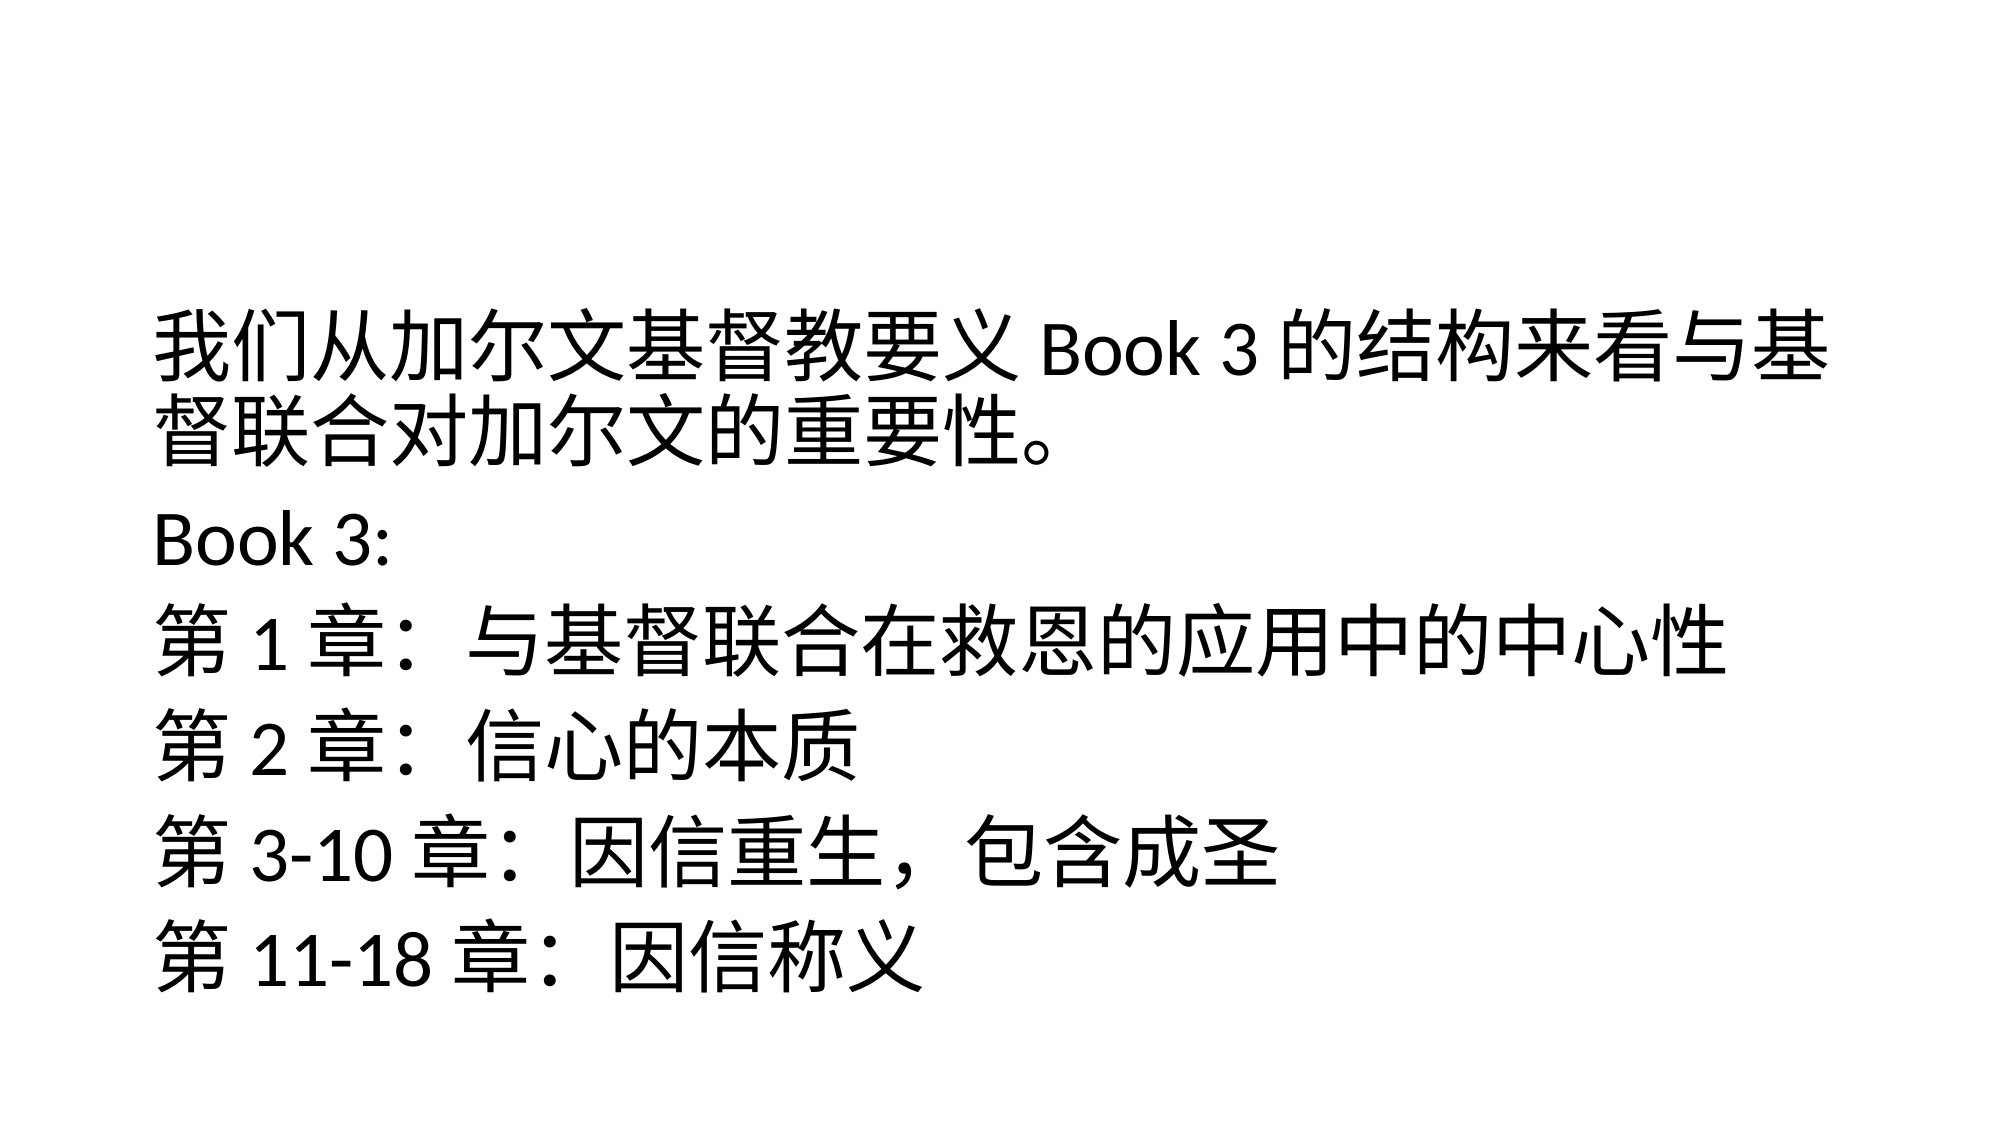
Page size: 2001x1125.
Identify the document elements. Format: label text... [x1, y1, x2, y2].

list 我们从加尔文基督教要义Book 3的结构来看与基督联合对加尔文的重要性。 Book 3: 第1章：与基督联合在救恩的应用中的中心性 第2章：信心的本质 第3-10章：因信重生，包含成圣 第11-18章：因信称义 [137, 299, 1863, 1014]
